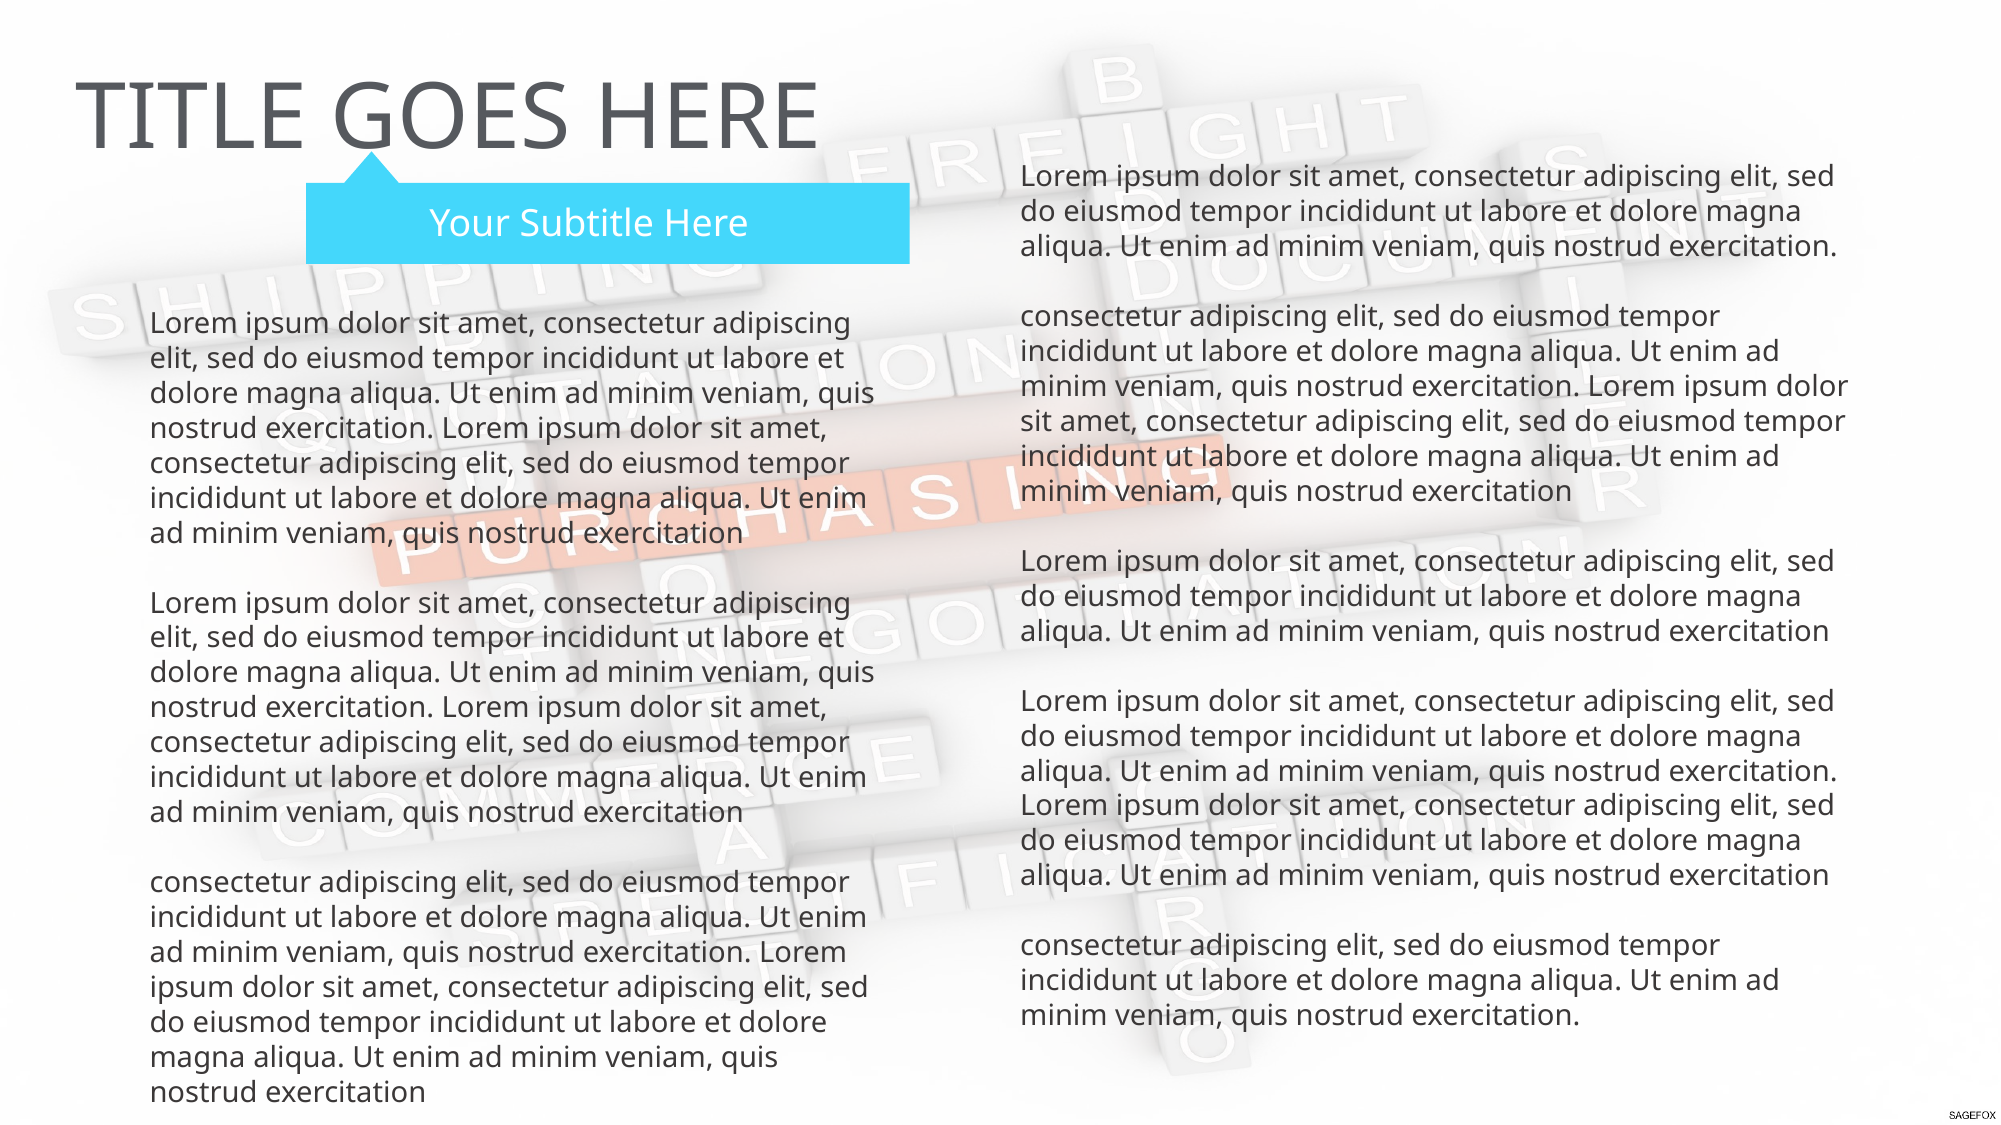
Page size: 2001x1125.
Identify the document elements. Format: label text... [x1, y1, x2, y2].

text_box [306, 151, 910, 264]
text_box Lorem ipsum dolor sit amet, consectetur adipiscing elit, sed do eiusmod tempor incididunt ut labore et dolore magna aliqua. Ut enim ad minim veniam, quis nostrud exercitation. consectetur adipiscing elit, sed do eiusmod tempor incididunt ut labore et dolore magna aliqua. Ut enim ad minim veniam, quis nostrud exercitation. Lorem ipsum dolor sit amet, consectetur adipiscing elit, sed do eiusmod tempor incididunt ut labore et dolore magna aliqua. Ut enim ad minim veniam, quis nostrud exercitation Lorem ipsum dolor sit amet, consectetur adipiscing elit, sed do eiusmod tempor incididunt ut labore et dolore magna aliqua. Ut enim ad minim veniam, quis nostrud exercitation Lorem ipsum dolor sit amet, consectetur adipiscing elit, sed do eiusmod tempor incididunt ut labore et dolore magna aliqua. Ut enim ad minim veniam, quis nostrud exercitation. Lorem ipsum dolor sit amet, consectetur adipiscing elit, sed do eiusmod tempor incididunt ut labore et dolore magna aliqua. Ut enim ad minim veniam, quis nostrud exercitation consectetur adipiscing elit, sed do eiusmod tempor incididunt ut labore et dolore magna aliqua. Ut enim ad minim veniam, quis nostrud exercitation. [1005, 150, 1876, 1039]
text_box Lorem ipsum dolor sit amet, consectetur adipiscing elit, sed do eiusmod tempor incididunt ut labore et dolore magna aliqua. Ut enim ad minim veniam, quis nostrud exercitation. Lorem ipsum dolor sit amet, consectetur adipiscing elit, sed do eiusmod tempor incididunt ut labore et dolore magna aliqua. Ut enim ad minim veniam, quis nostrud exercitation Lorem ipsum dolor sit amet, consectetur adipiscing elit, sed do eiusmod tempor incididunt ut labore et dolore magna aliqua. Ut enim ad minim veniam, quis nostrud exercitation. Lorem ipsum dolor sit amet, consectetur adipiscing elit, sed do eiusmod tempor incididunt ut labore et dolore magna aliqua. Ut enim ad minim veniam, quis nostrud exercitation consectetur adipiscing elit, sed do eiusmod tempor incididunt ut labore et dolore magna aliqua. Ut enim ad minim veniam, quis nostrud exercitation. Lorem ipsum dolor sit amet, consectetur adipiscing elit, sed do eiusmod tempor incididunt ut labore et dolore magna aliqua. Ut enim ad minim veniam, quis nostrud exercitation [134, 296, 897, 1125]
picture [1925, 0, 2001, 1125]
text_box TITLE GOES HERE [60, 49, 965, 175]
